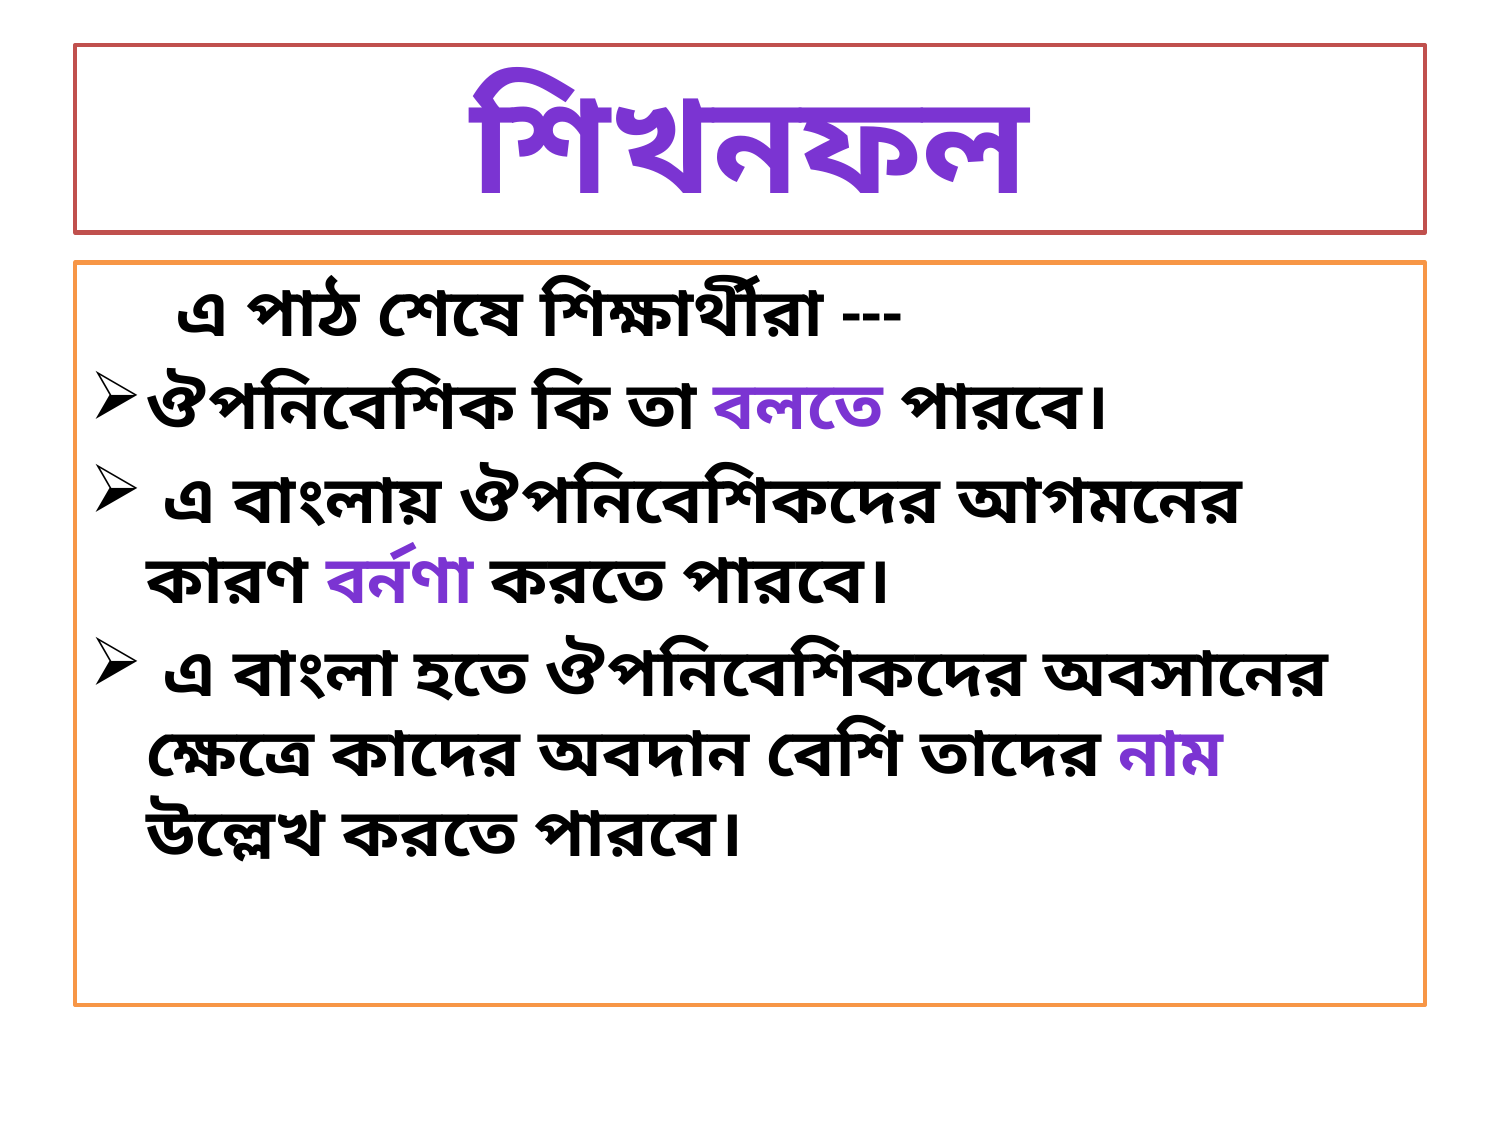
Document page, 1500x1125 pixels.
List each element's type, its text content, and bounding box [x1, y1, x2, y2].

list এ পাঠ শেষে শিক্ষার্থীরা --- ঔপনিবেশিক কি তা বলতে পারবে। এ বাংলায় ঔপনিবেশিকদের আগমনের কারণ বর্নণা করতে পারবে। এ বাংলা হতে ঔপনিবেশিকদের অবসানের ক্ষেত্রে কাদের অবদান বেশি তাদের নাম উল্লেখ করতে পারবে। [73, 260, 1427, 1007]
title শিখনফল [73, 43, 1427, 235]
